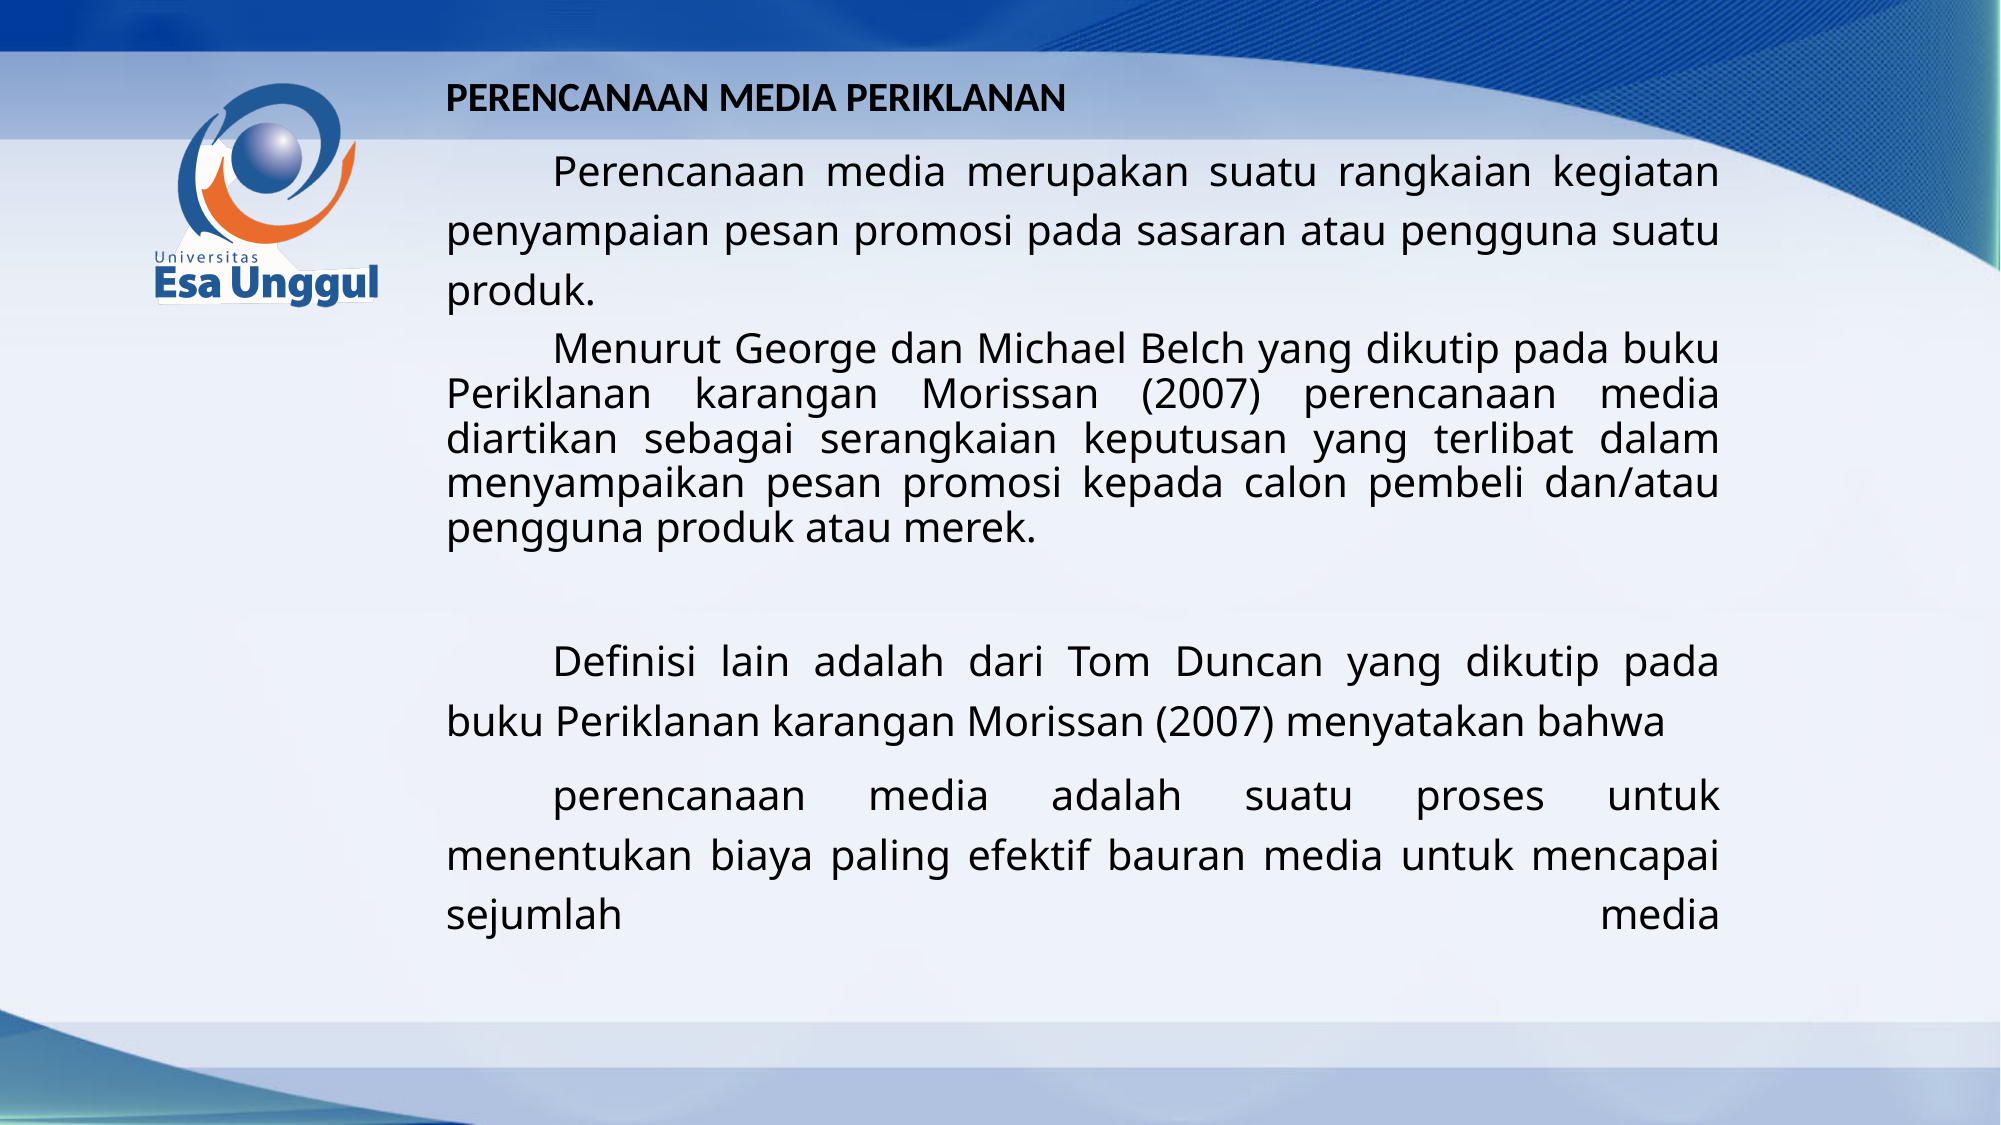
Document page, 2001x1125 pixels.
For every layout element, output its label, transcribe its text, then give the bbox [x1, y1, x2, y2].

picture [0, 0, 2001, 1125]
list PERENCANAAN MEDIA PERIKLANAN Perencanaan media merupakan suatu rangkaian kegiatan penyampaian pesan promosi pada sasaran atau pengguna suatu produk. Menurut George dan Michael Belch yang dikutip pada buku Periklanan karangan Morissan (2007) perencanaan media diartikan sebagai serangkaian keputusan yang terlibat dalam menyampaikan pesan promosi kepada calon pembeli dan/atau pengguna produk atau merek. Definisi lain adalah dari Tom Duncan yang dikutip pada buku Periklanan karangan Morissan (2007) menyatakan bahwa perencanaan media adalah suatu proses untuk menentukan biaya paling efektif bauran media untuk mencapai sejumlah media [430, 67, 1736, 1013]
